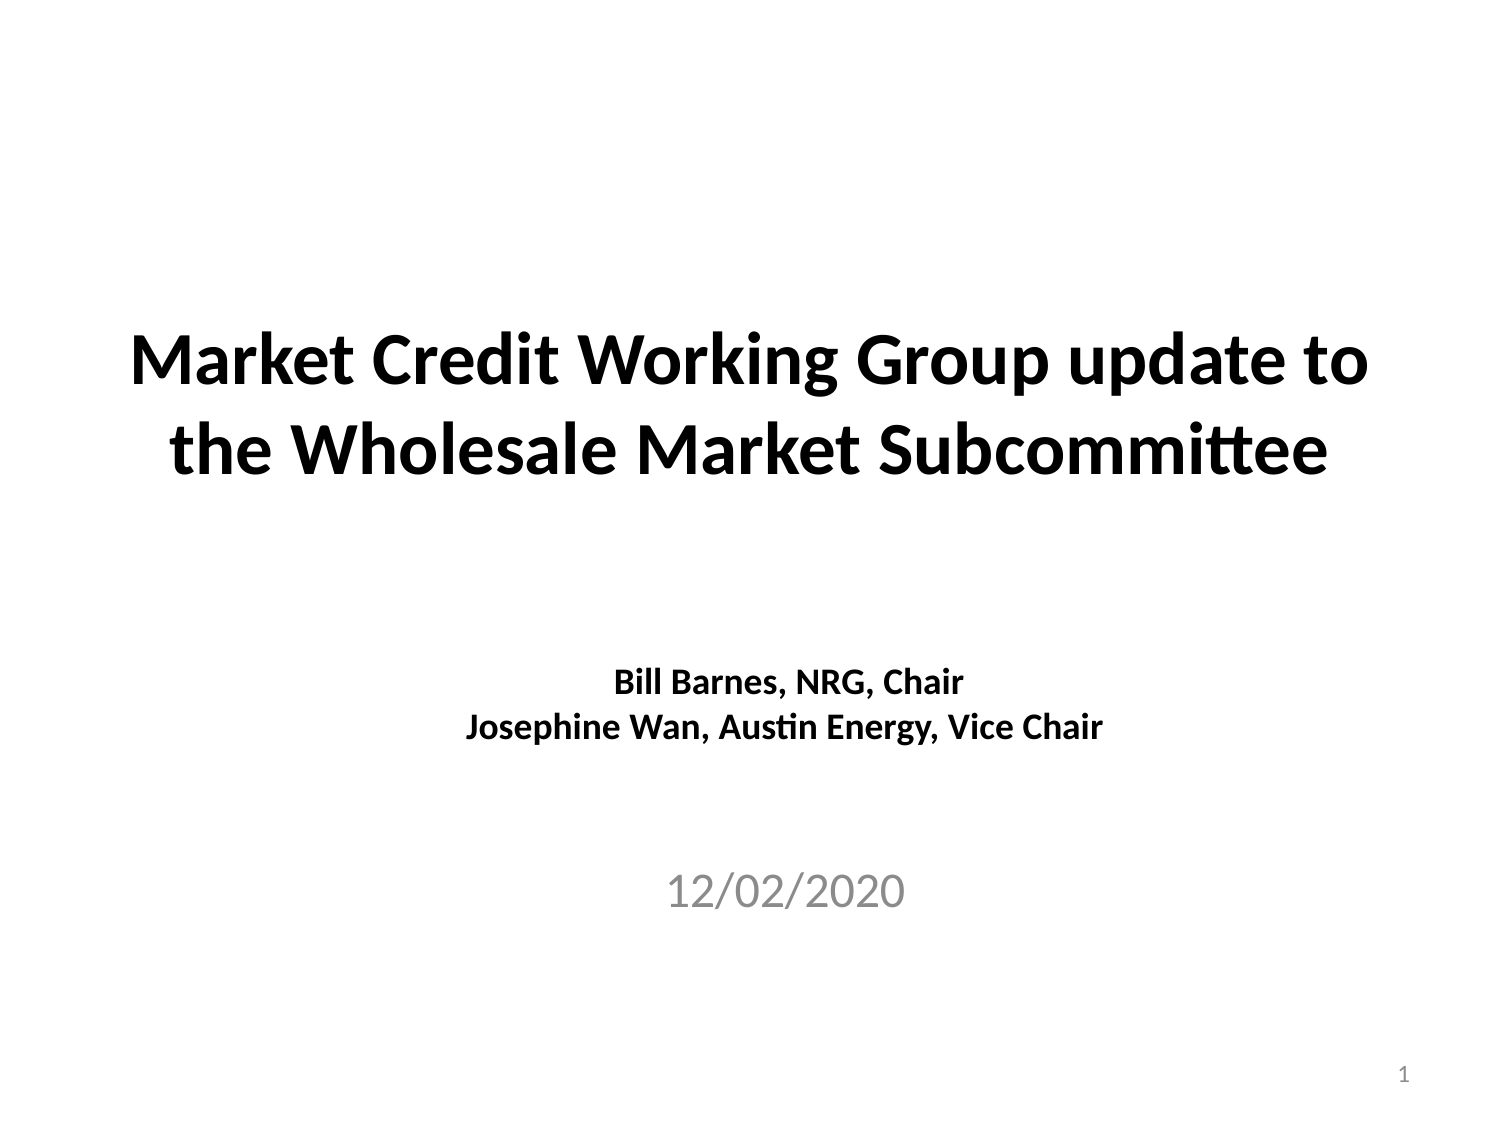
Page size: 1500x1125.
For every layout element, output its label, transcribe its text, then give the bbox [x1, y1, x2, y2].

slide_number 1 [1074, 1042, 1425, 1103]
title Market Credit Working Group update to the Wholesale Market Subcommittee [112, 262, 1388, 538]
text_box Bill Barnes, NRG, Chair Josephine Wan, Austin Energy, Vice Chair [335, 649, 1235, 755]
subtitle 12/02/2020 [260, 849, 1311, 963]
